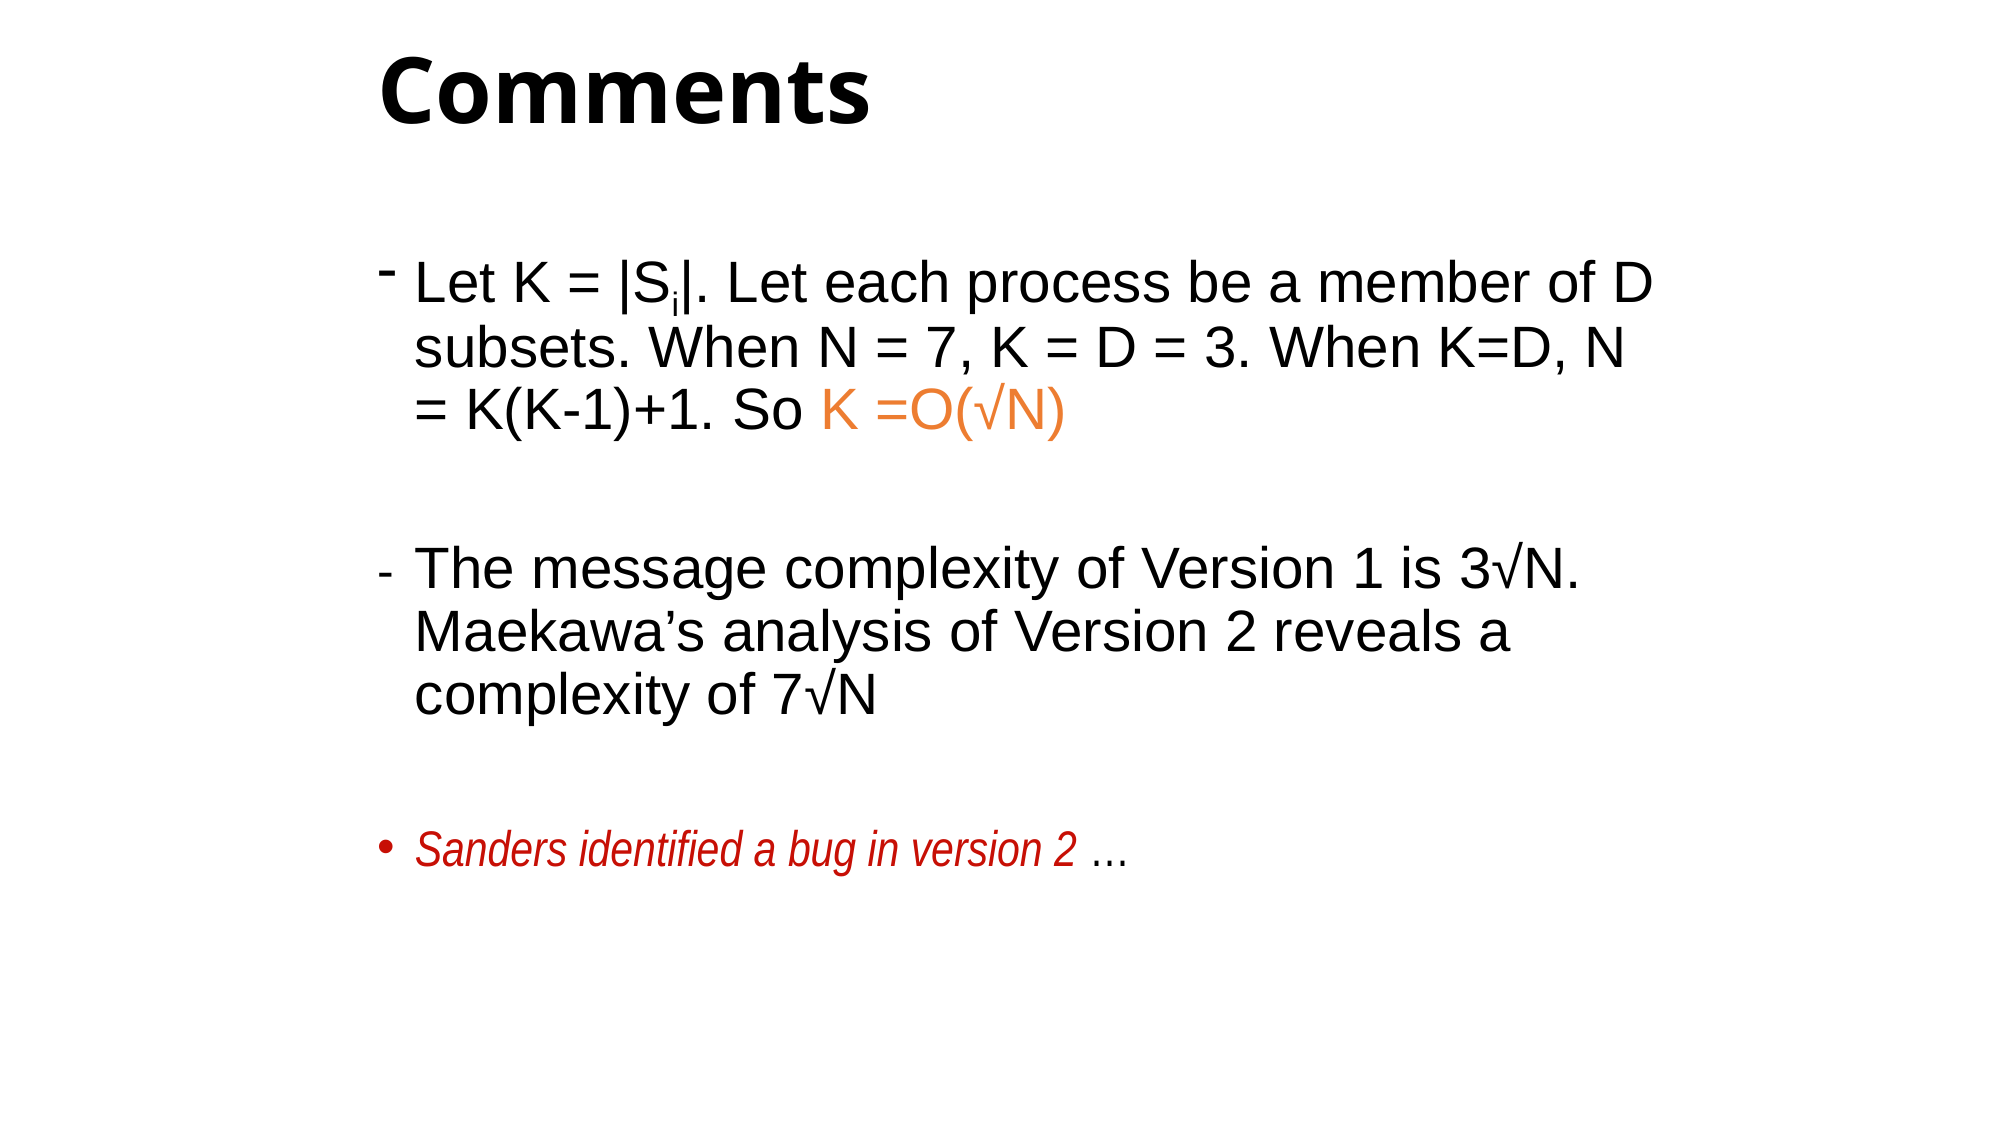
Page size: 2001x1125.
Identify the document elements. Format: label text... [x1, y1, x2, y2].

title Comments [362, 0, 1638, 188]
list Let K = |Si|. Let each process be a member of D subsets. When N = 7, K = D = 3. When K=D, N = K(K-1)+1. So K =O(√N) - The message complexity of Version 1 is 3√N. Maekawa’s analysis of Version 2 reveals a complexity of 7√N Sanders identified a bug in version 2 … [362, 237, 1675, 913]
